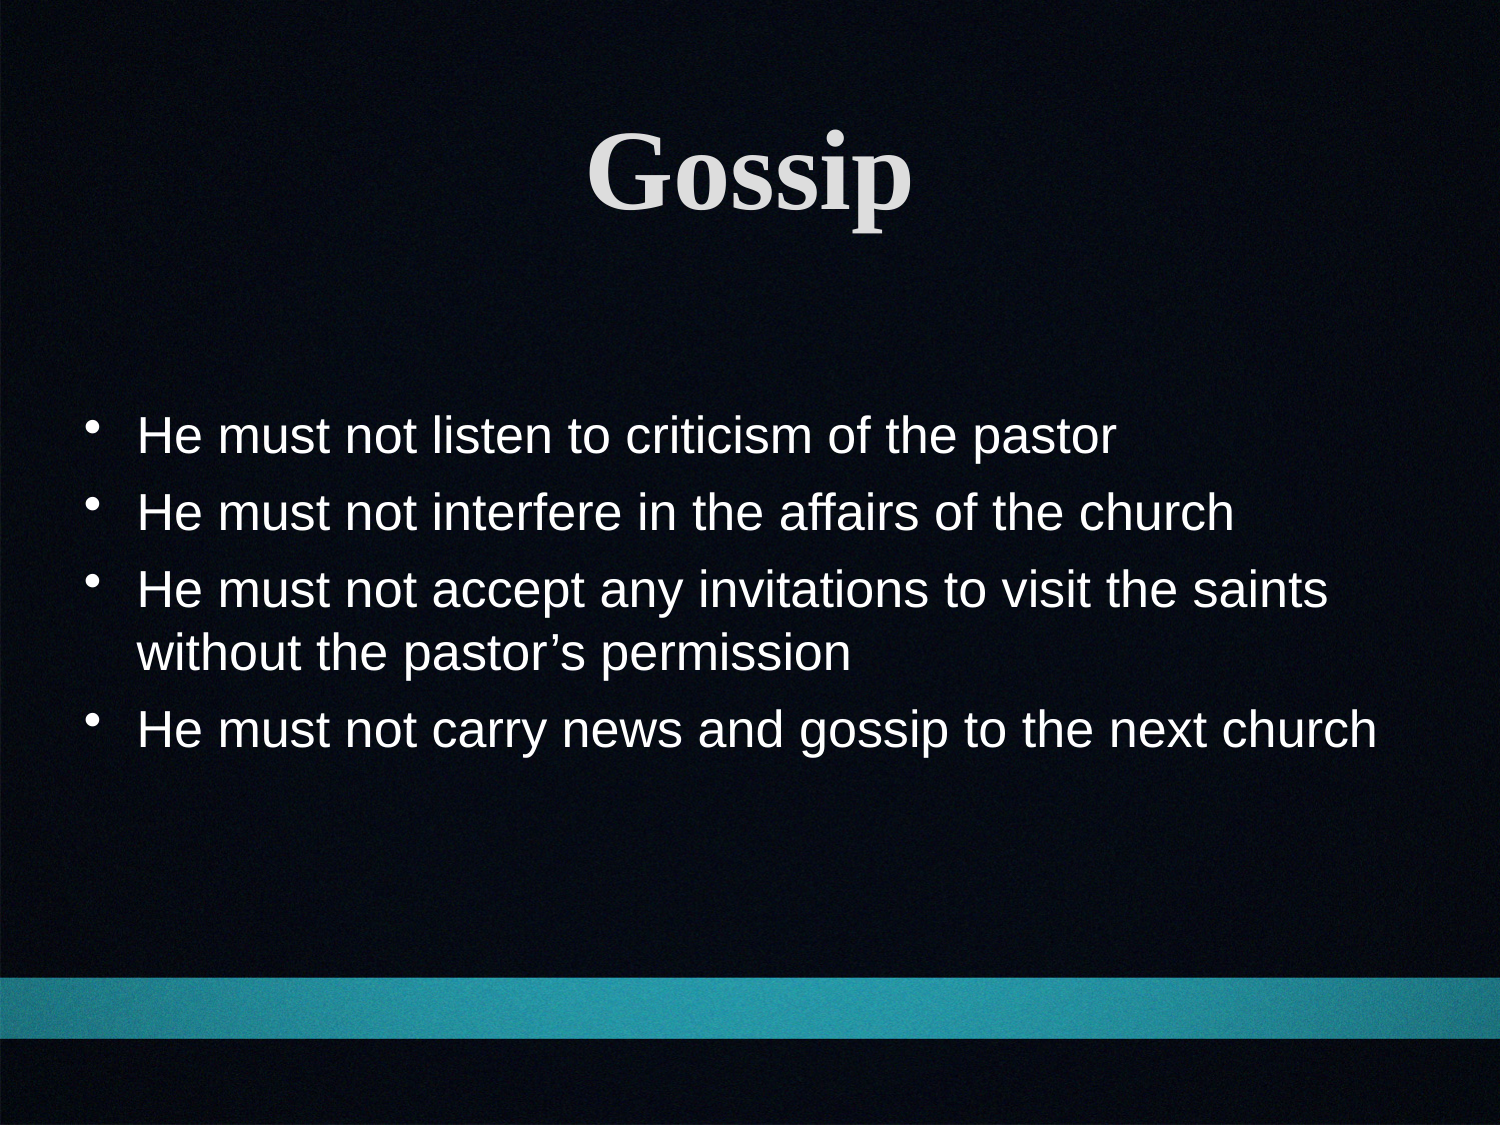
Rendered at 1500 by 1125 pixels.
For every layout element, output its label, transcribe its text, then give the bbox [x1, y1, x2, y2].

text_box Gossip [76, 87, 1424, 240]
list He must not listen to criticism of the pastor He must not interfere in the affairs of the church He must not accept any invitations to visit the saints without the pastor’s permission He must not carry news and gossip to the next church [75, 179, 1425, 980]
picture [0, 0, 1500, 1125]
